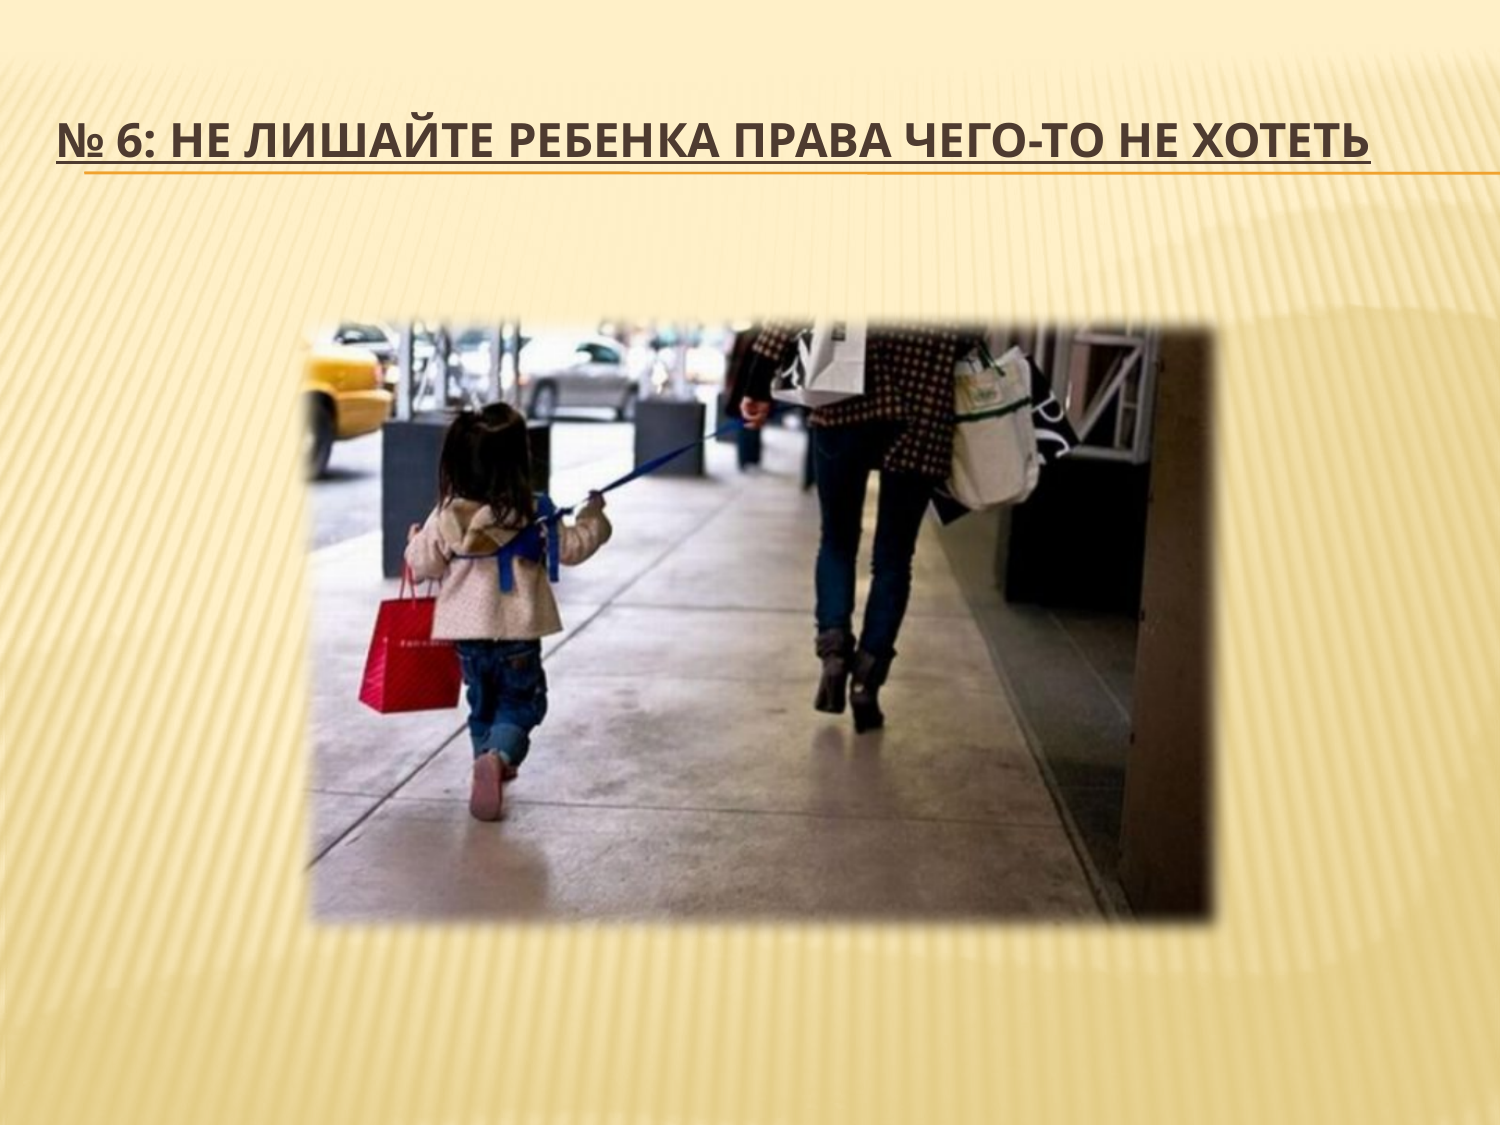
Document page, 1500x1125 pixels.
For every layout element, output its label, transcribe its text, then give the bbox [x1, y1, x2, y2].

title № 6: Не лишайте ребенка права чего-то не хотеть [41, 101, 1467, 240]
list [293, 310, 1232, 943]
